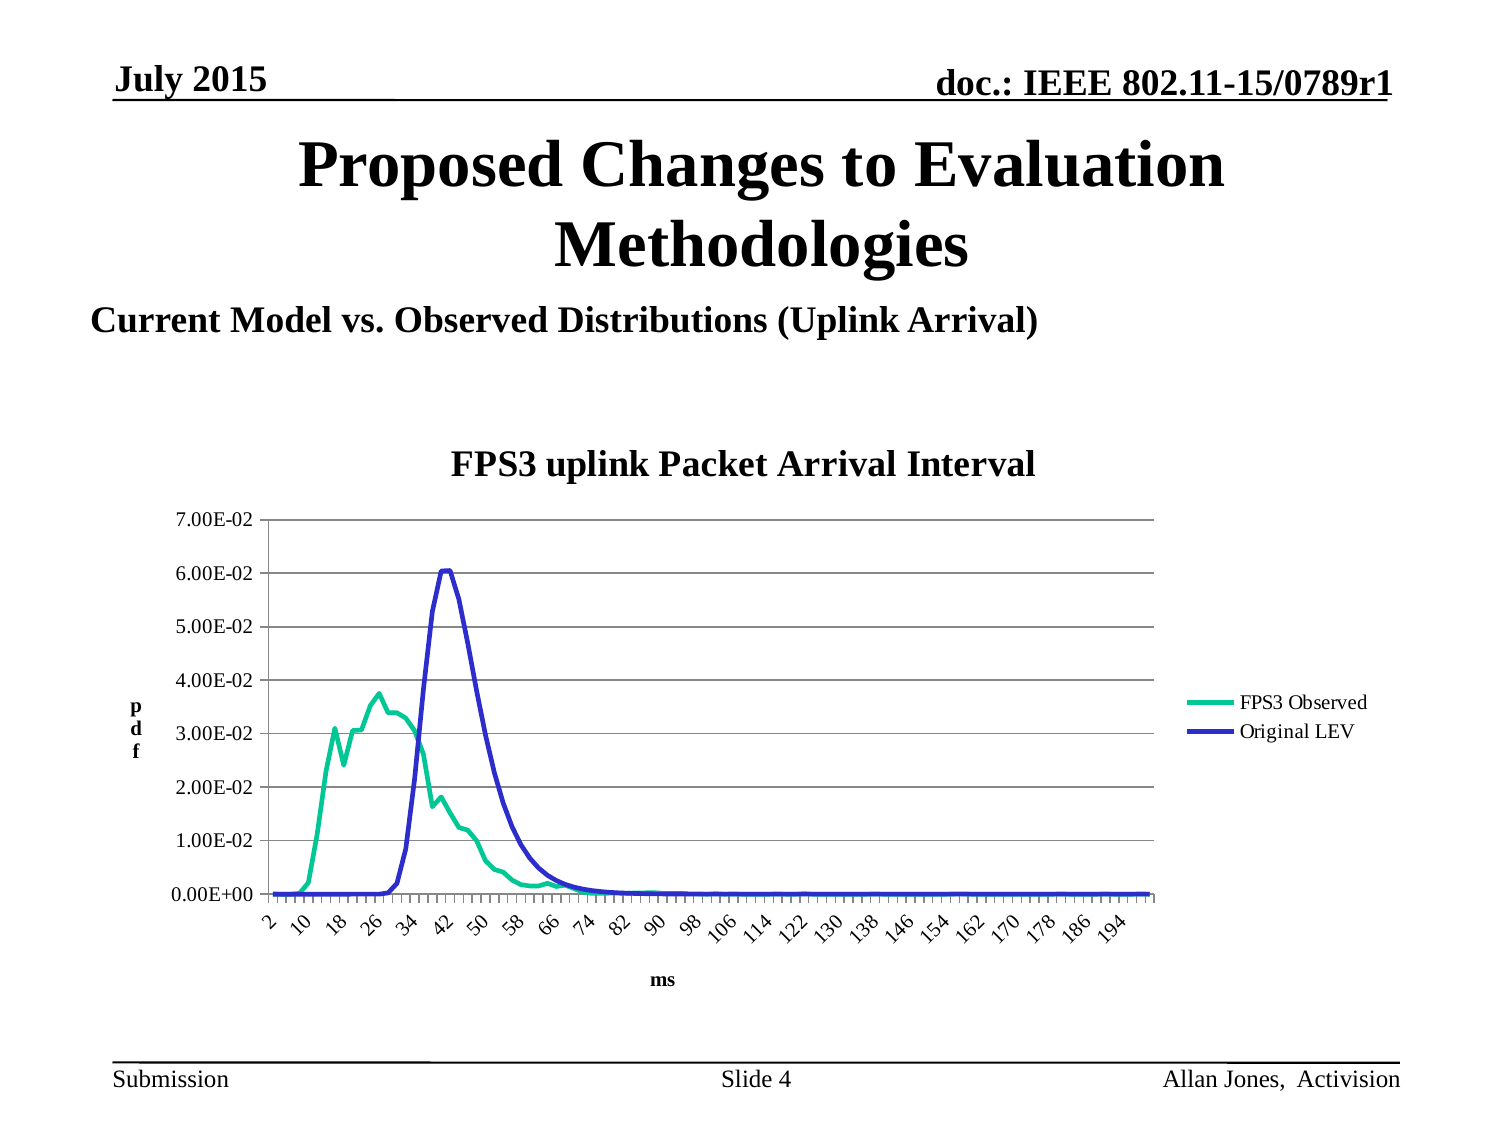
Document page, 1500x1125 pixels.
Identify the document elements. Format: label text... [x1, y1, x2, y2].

footer Allan Jones, Activision [878, 1061, 1402, 1093]
text_box Proposed Changes to Evaluation Methodologies [124, 112, 1400, 288]
list Current Model vs. Observed Distributions (Uplink Arrival) [74, 287, 1350, 363]
slide_number Slide 4 [712, 1061, 800, 1123]
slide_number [114, 54, 423, 100]
chart [99, 412, 1388, 1023]
